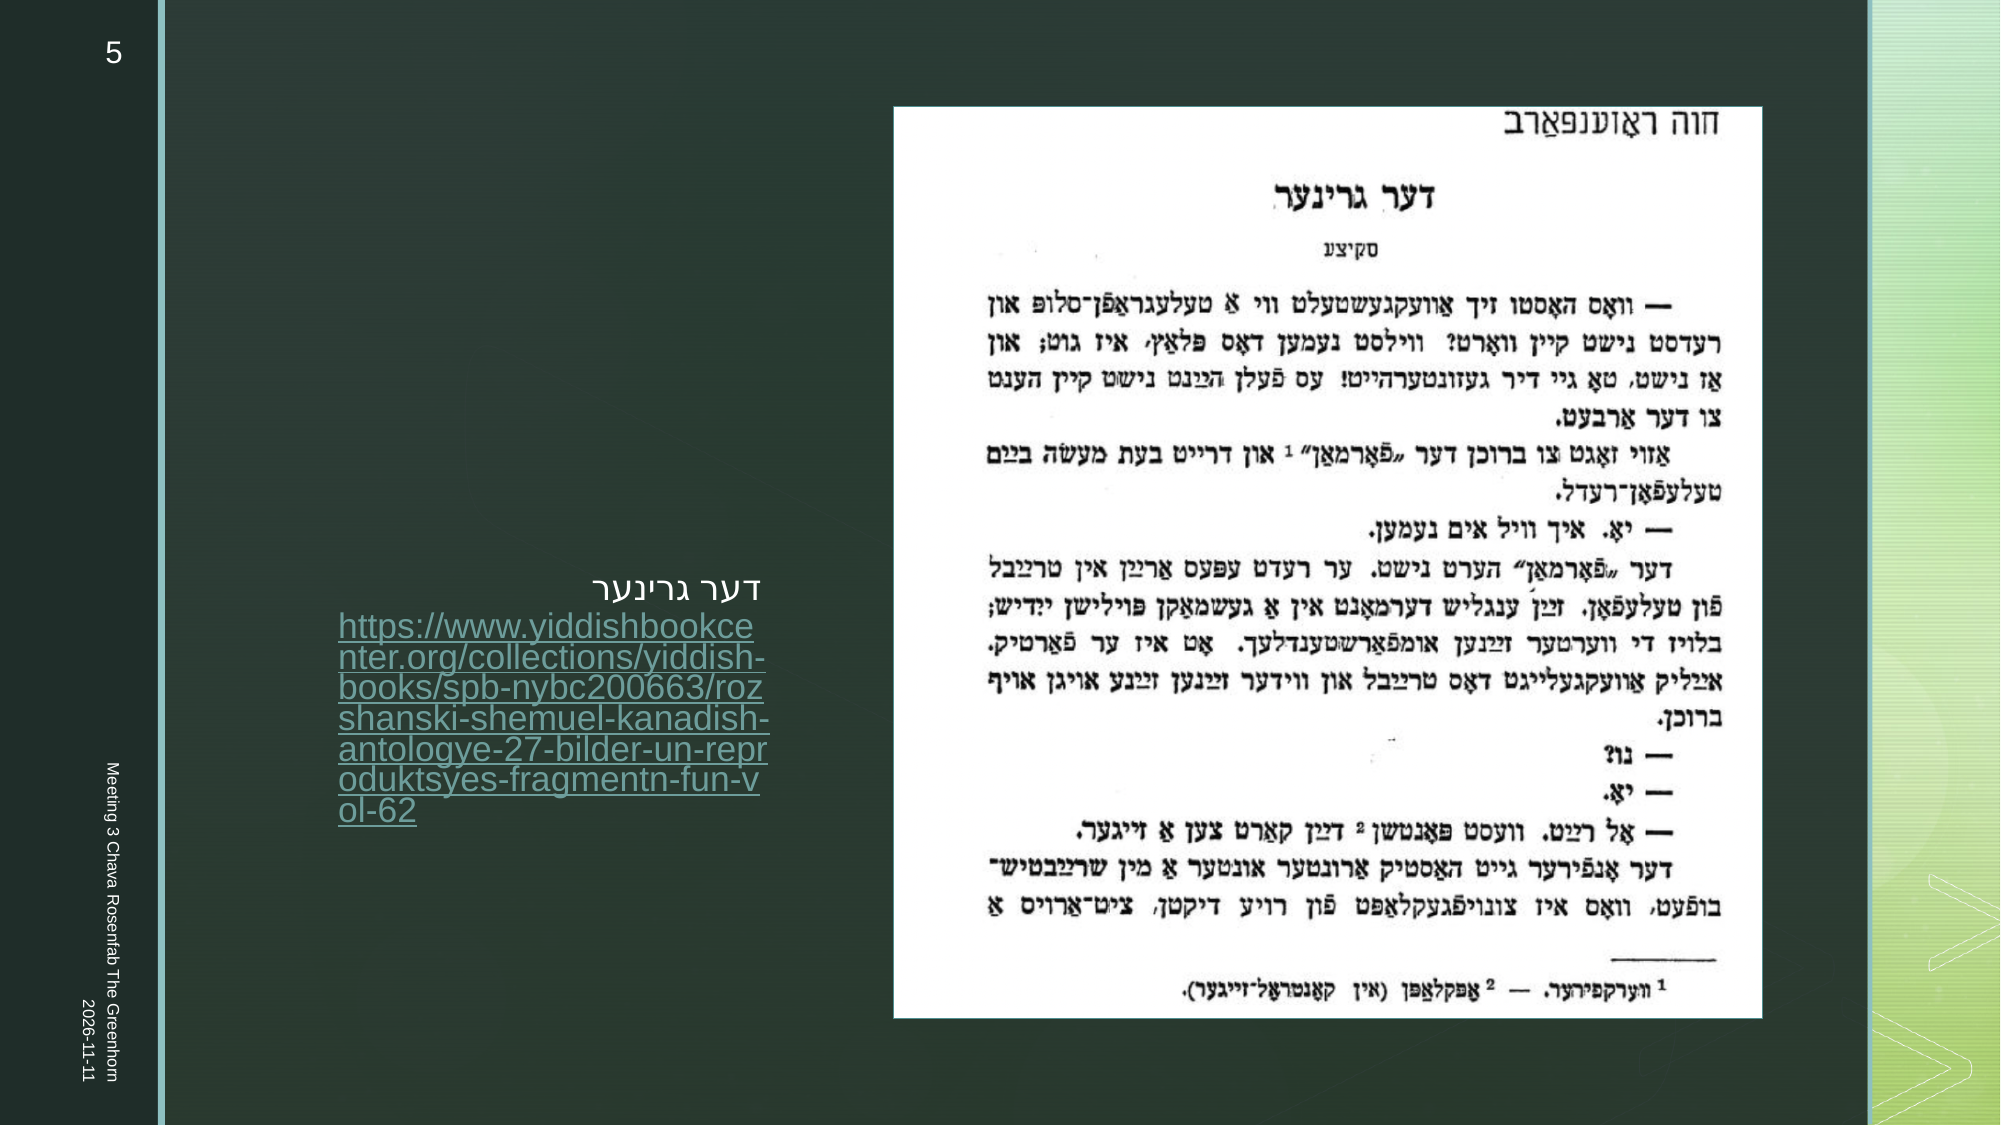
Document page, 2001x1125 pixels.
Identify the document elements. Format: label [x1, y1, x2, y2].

list [892, 105, 1763, 1020]
picture [0, 0, 2001, 1125]
